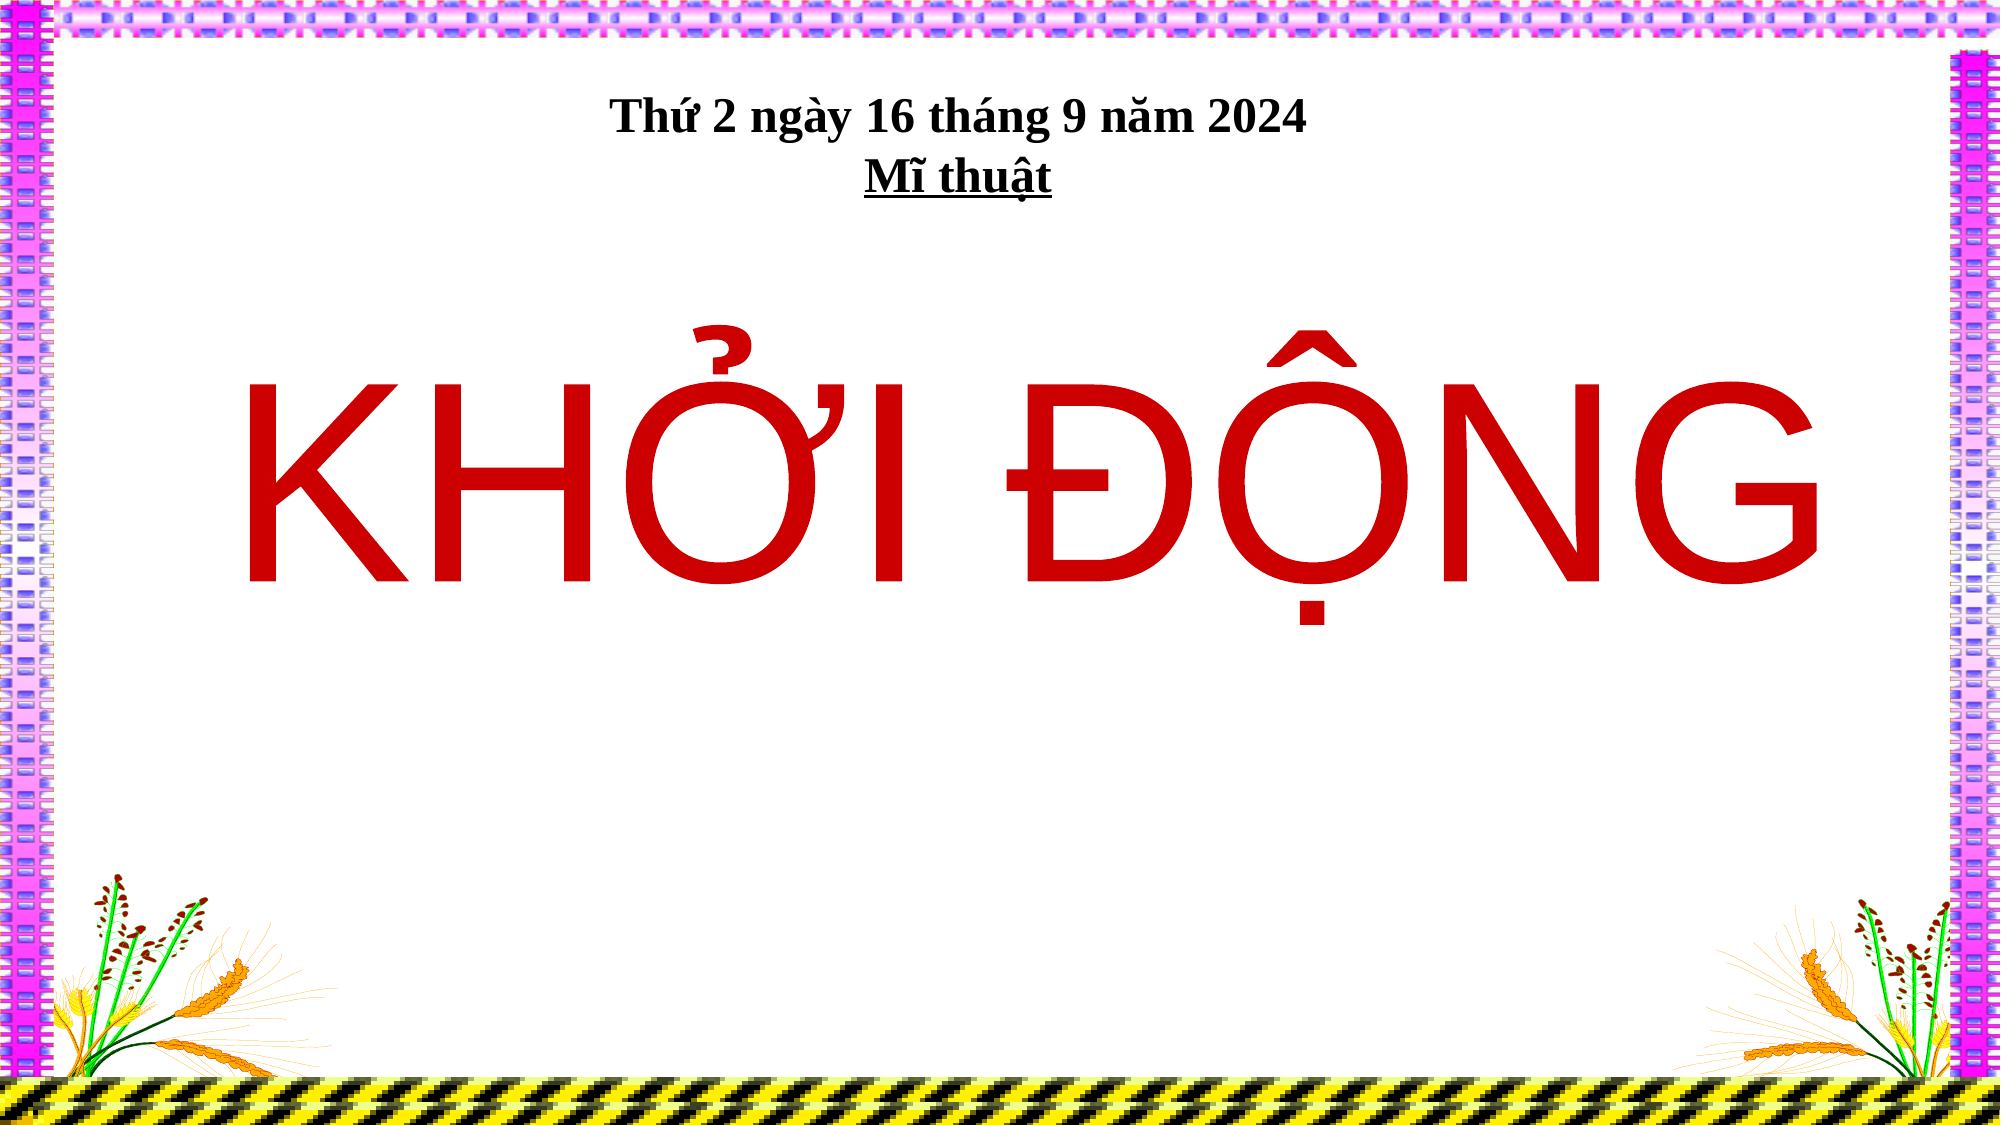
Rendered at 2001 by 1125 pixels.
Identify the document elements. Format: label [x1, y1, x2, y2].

text_box [0, 0, 2000, 1077]
picture [0, 1077, 2000, 1125]
